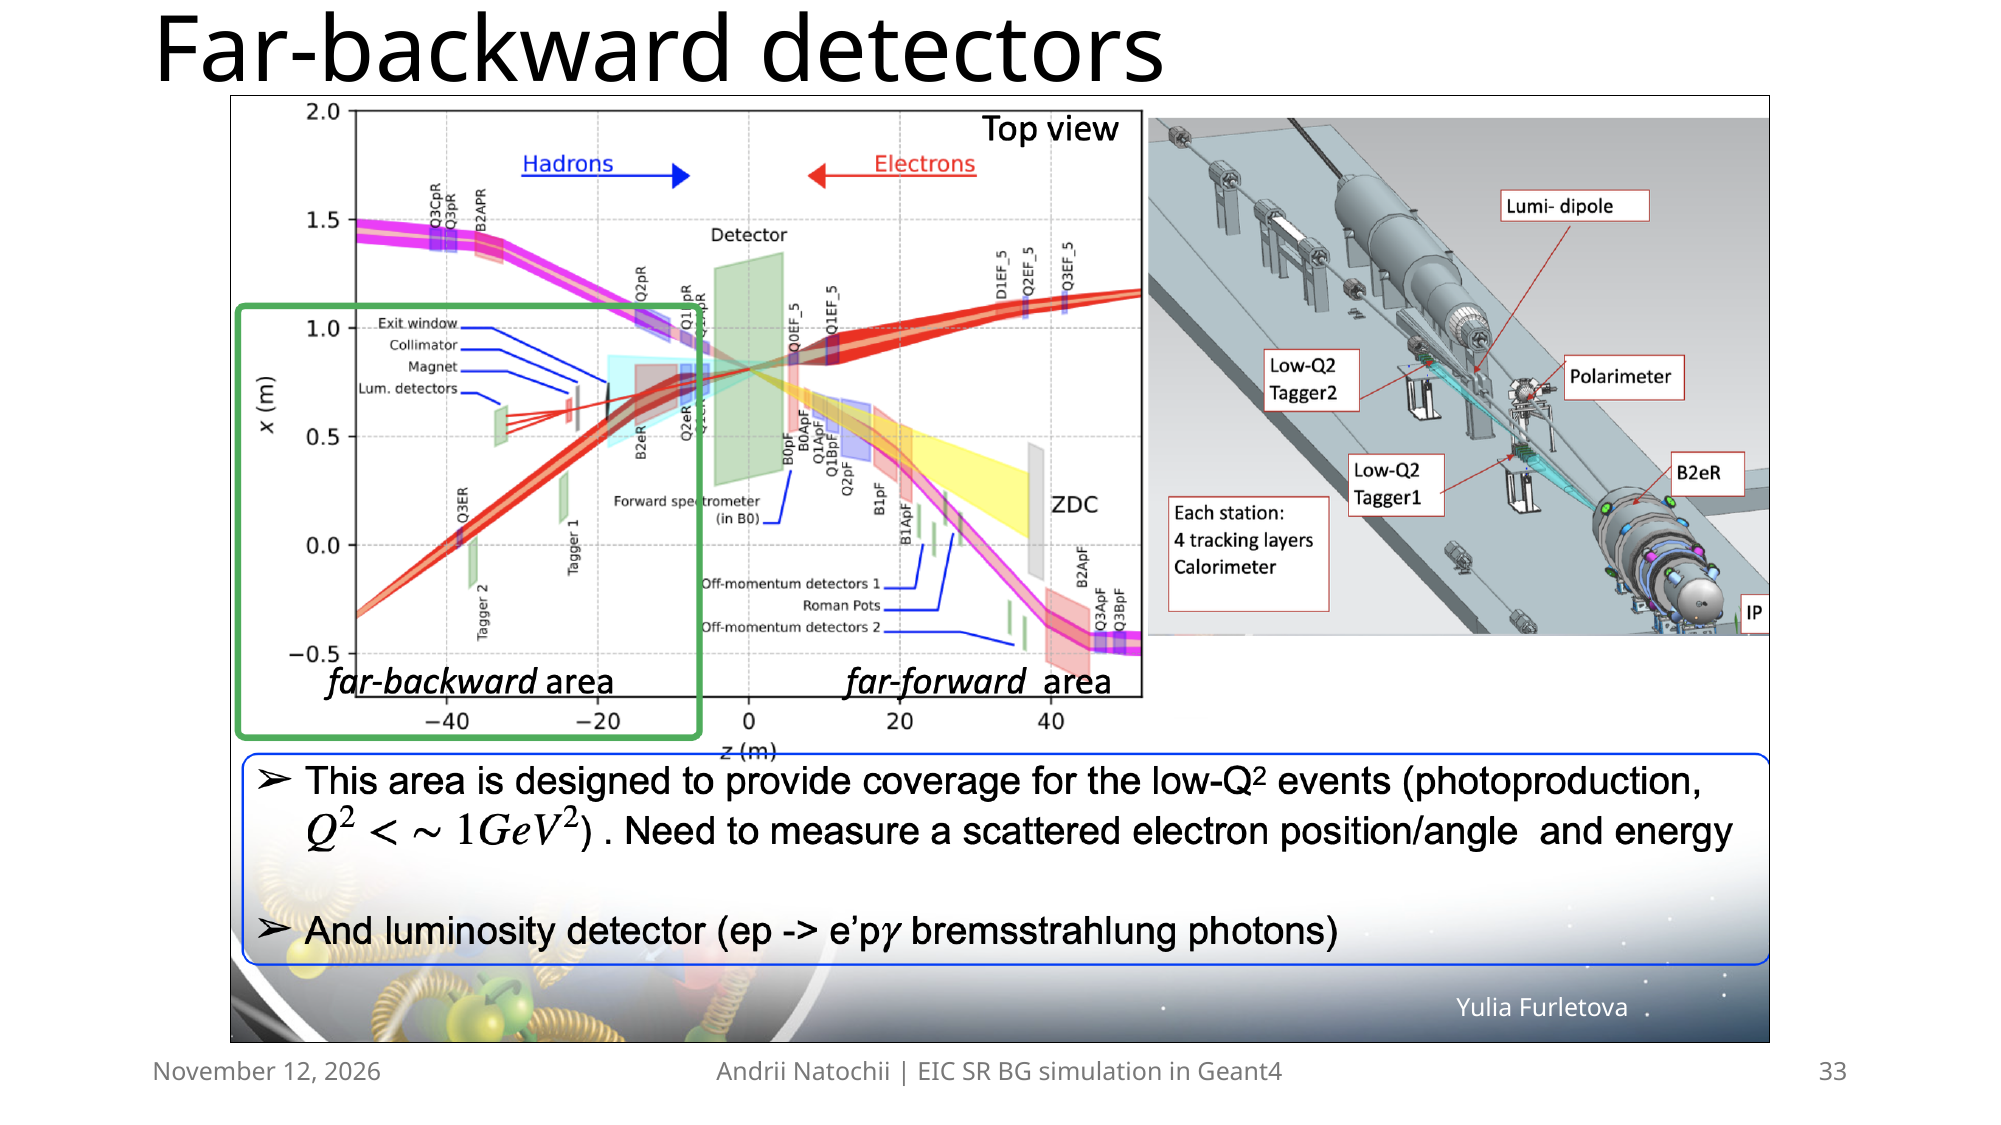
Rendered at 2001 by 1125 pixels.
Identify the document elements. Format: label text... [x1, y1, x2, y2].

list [229, 95, 1771, 1044]
footer Andrii Natochii | EIC SR BG simulation in Geant4 [662, 1044, 1338, 1103]
slide_number 33 [1412, 1042, 1863, 1103]
title Far-backward detectors [137, 0, 1863, 161]
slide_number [137, 1042, 588, 1103]
